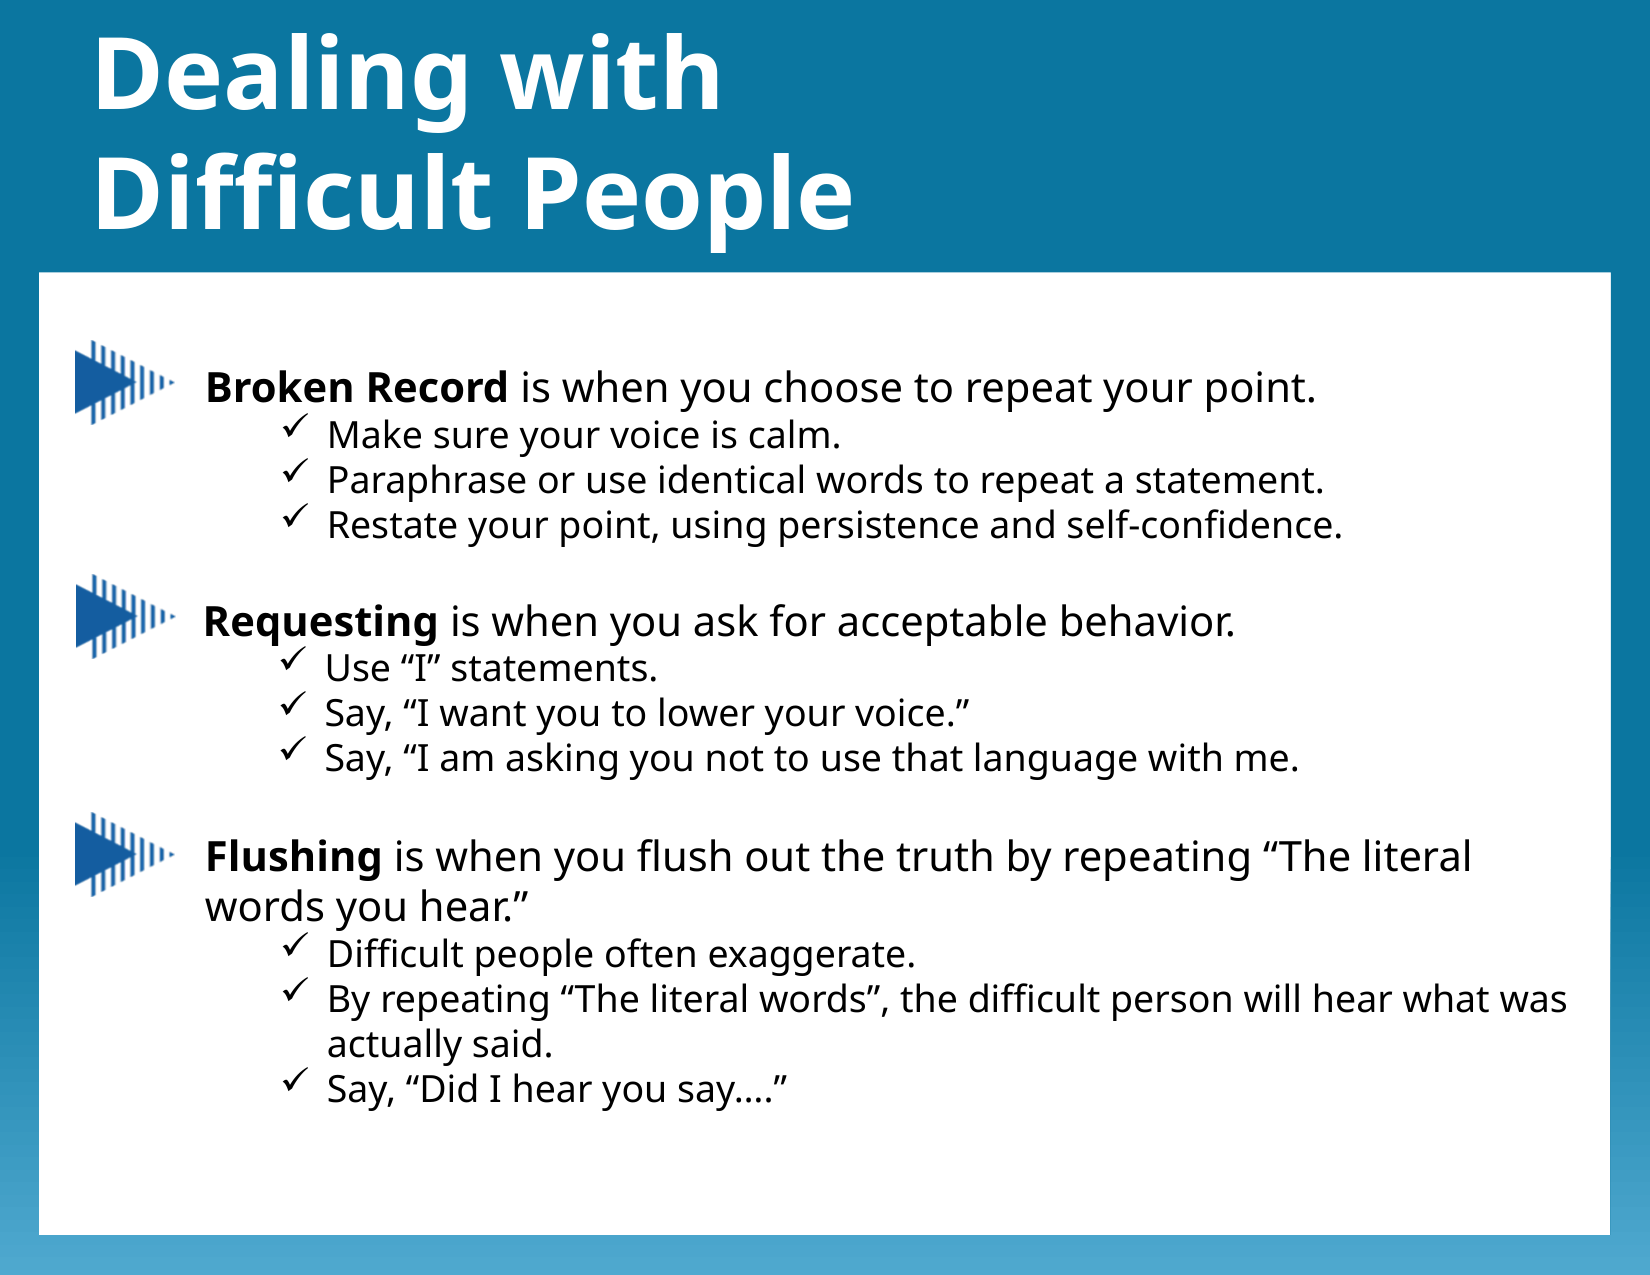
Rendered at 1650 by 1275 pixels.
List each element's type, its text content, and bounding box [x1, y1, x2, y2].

picture [75, 574, 176, 660]
text_box Broken Record is when you choose to repeat your point. Make sure your voice is calm. Paraphrase or use identical words to repeat a statement. Restate your point, using persistence and self-confidence. [190, 353, 1607, 554]
text_box Requesting is when you ask for acceptable behavior. Use “I” statements. Say, “I want you to lower your voice.” Say, “I am asking you not to use that language with me. [187, 586, 1605, 787]
text_box [0, 0, 1650, 1275]
text_box Dealing with Difficult People [75, 1, 1592, 257]
picture [75, 811, 176, 897]
picture [75, 340, 176, 426]
text_box Flushing is when you flush out the truth by repeating “The literal words you hear.” Difficult people often exaggerate. By repeating “The literal words”, the difficult person will hear what was actually said. Say, “Did I hear you say….” [190, 822, 1592, 1118]
